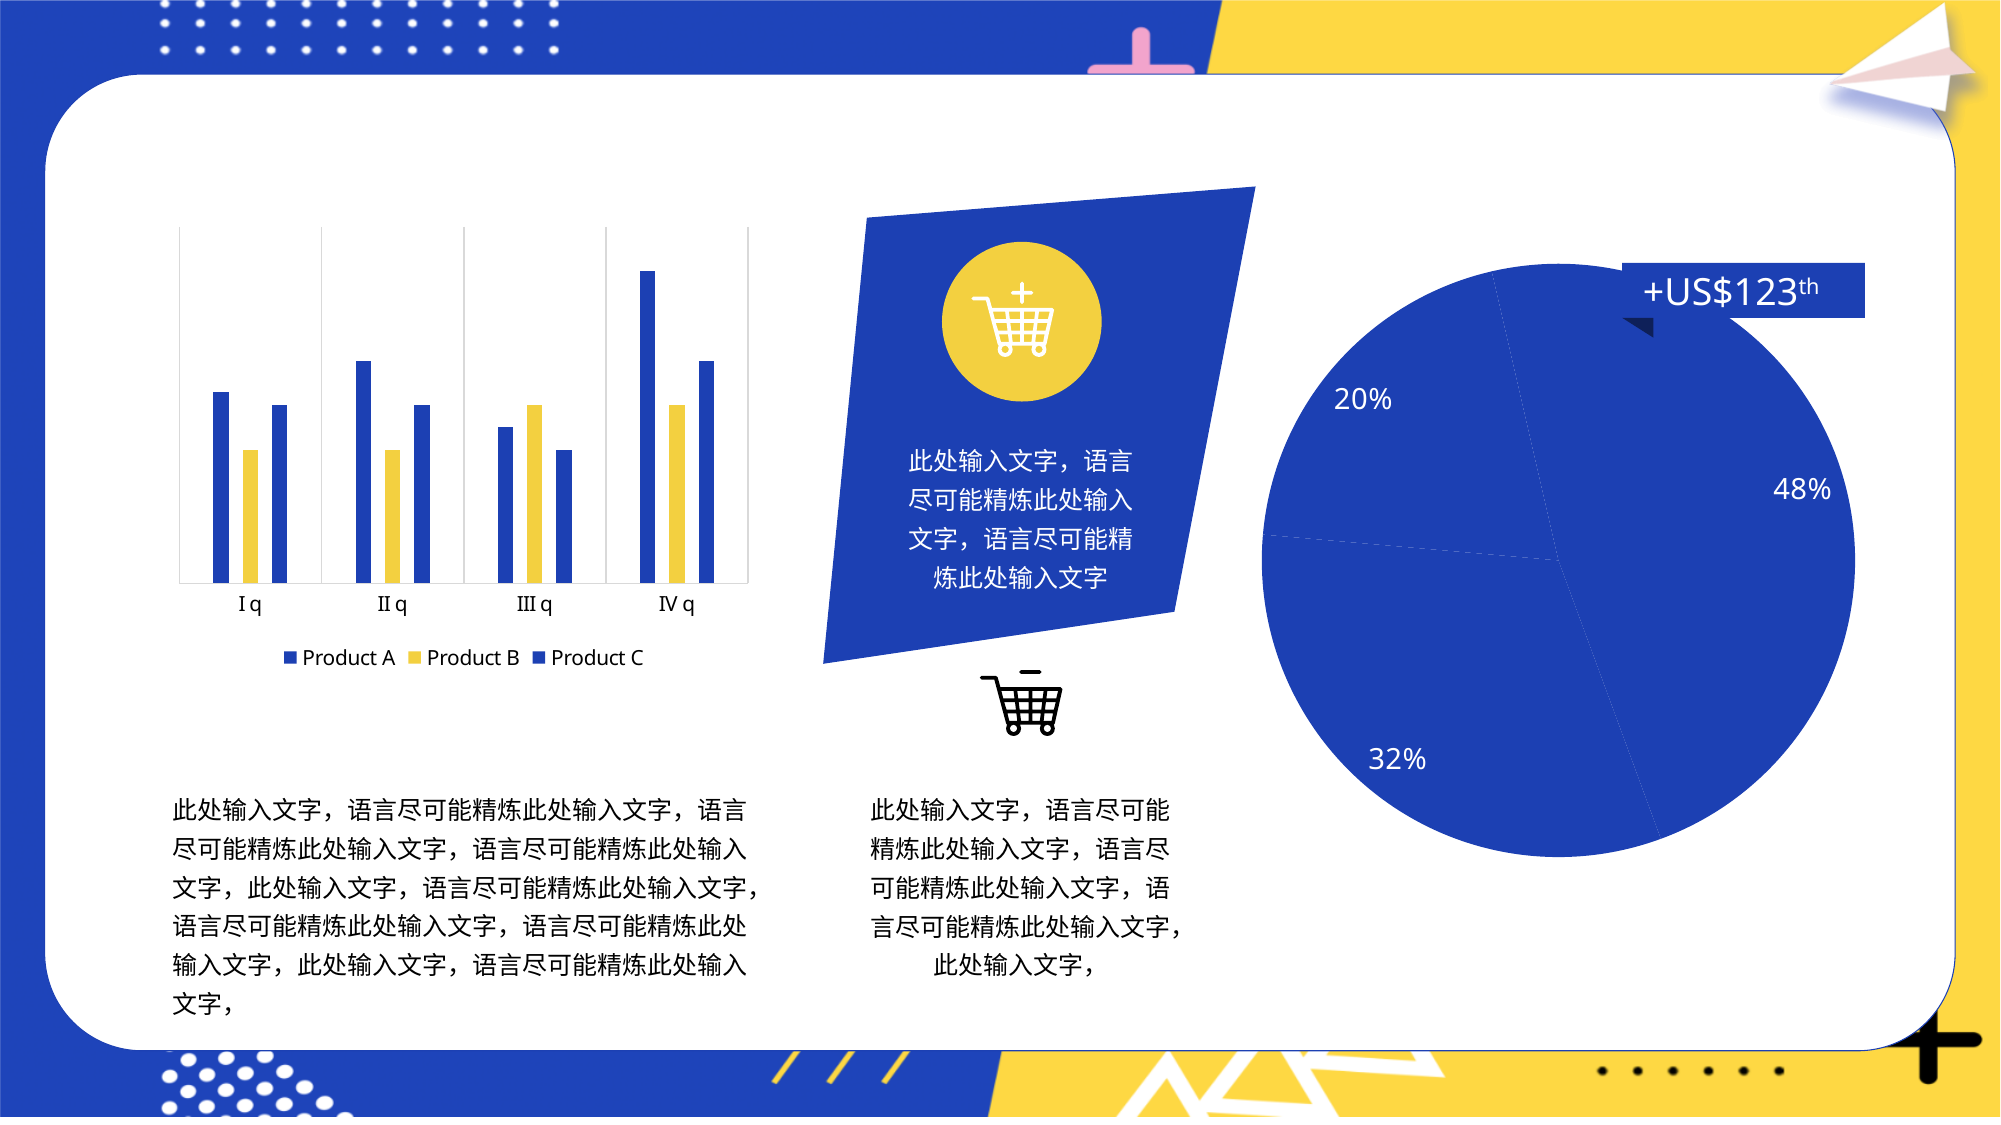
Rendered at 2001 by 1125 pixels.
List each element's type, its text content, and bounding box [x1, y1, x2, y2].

text_box [1019, 670, 1042, 674]
picture [2, 0, 2001, 1117]
text_box 此处输入文字，语言尽可能精炼此处输入文字，语言尽可能精炼此处输入文字 [891, 429, 1150, 600]
text_box [979, 675, 1063, 736]
text_box [940, 240, 1103, 403]
text_box [1010, 281, 1034, 305]
text_box [822, 185, 1257, 665]
text_box 此处输入文字，语言尽可能精炼此处输入文字，语言尽可能精炼此处输入文字，语言尽可能精炼此处输入文字，此处输入文字，语言尽可能精炼此处输入文字，语言尽可能精炼此处输入文字，语言尽可能精炼此处输入文字，此处输入文字，语言尽可能精炼此处输入文字， [158, 777, 769, 1027]
chart [1249, 221, 1868, 900]
chart [167, 217, 760, 678]
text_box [1622, 262, 1865, 338]
text_box [971, 296, 1055, 357]
text_box 此处输入文字，语言尽可能精炼此处输入文字，语言尽可能精炼此处输入文字，语言尽可能精炼此处输入文字，此处输入文字， [852, 777, 1189, 988]
